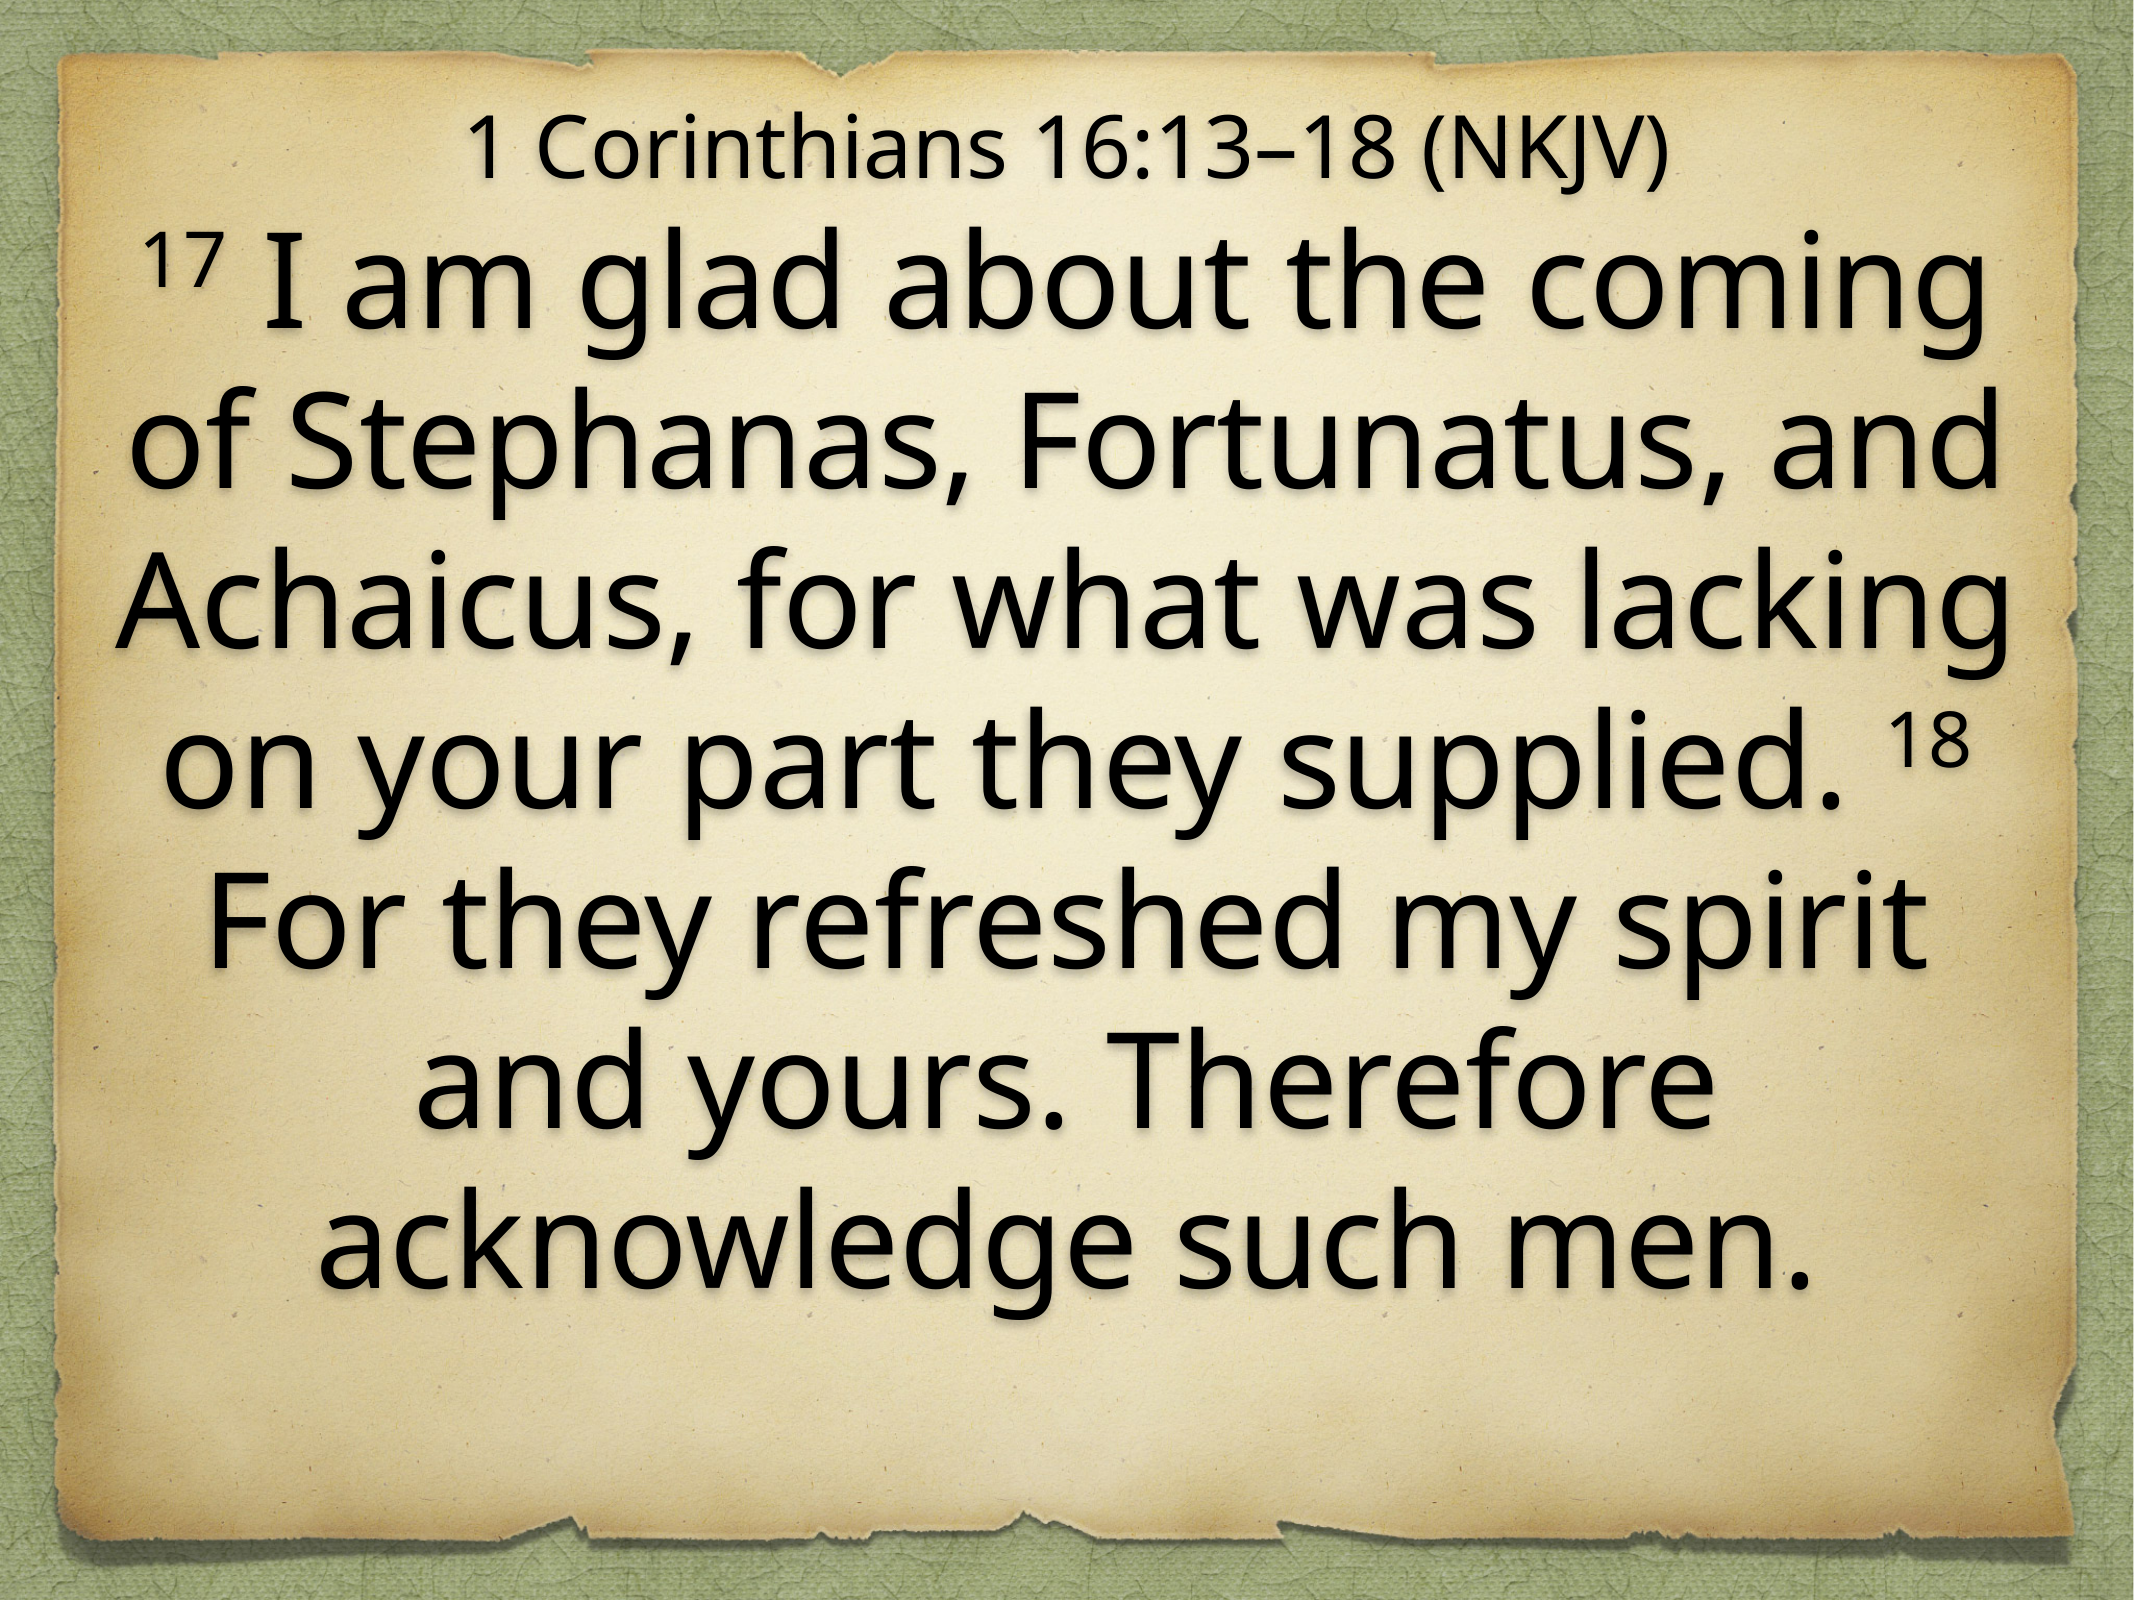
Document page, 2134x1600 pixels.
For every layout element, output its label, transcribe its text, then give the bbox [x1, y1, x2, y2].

text_box 1 Corinthians 16:13–18 (NKJV) 17 I am glad about the coming of Stephanas, Fortunatus, and Achaicus, for what was lacking on your part they supplied. 18 For they refreshed my spirit and yours. Therefore acknowledge such men. [100, 82, 2033, 1324]
picture [0, 0, 2134, 1600]
